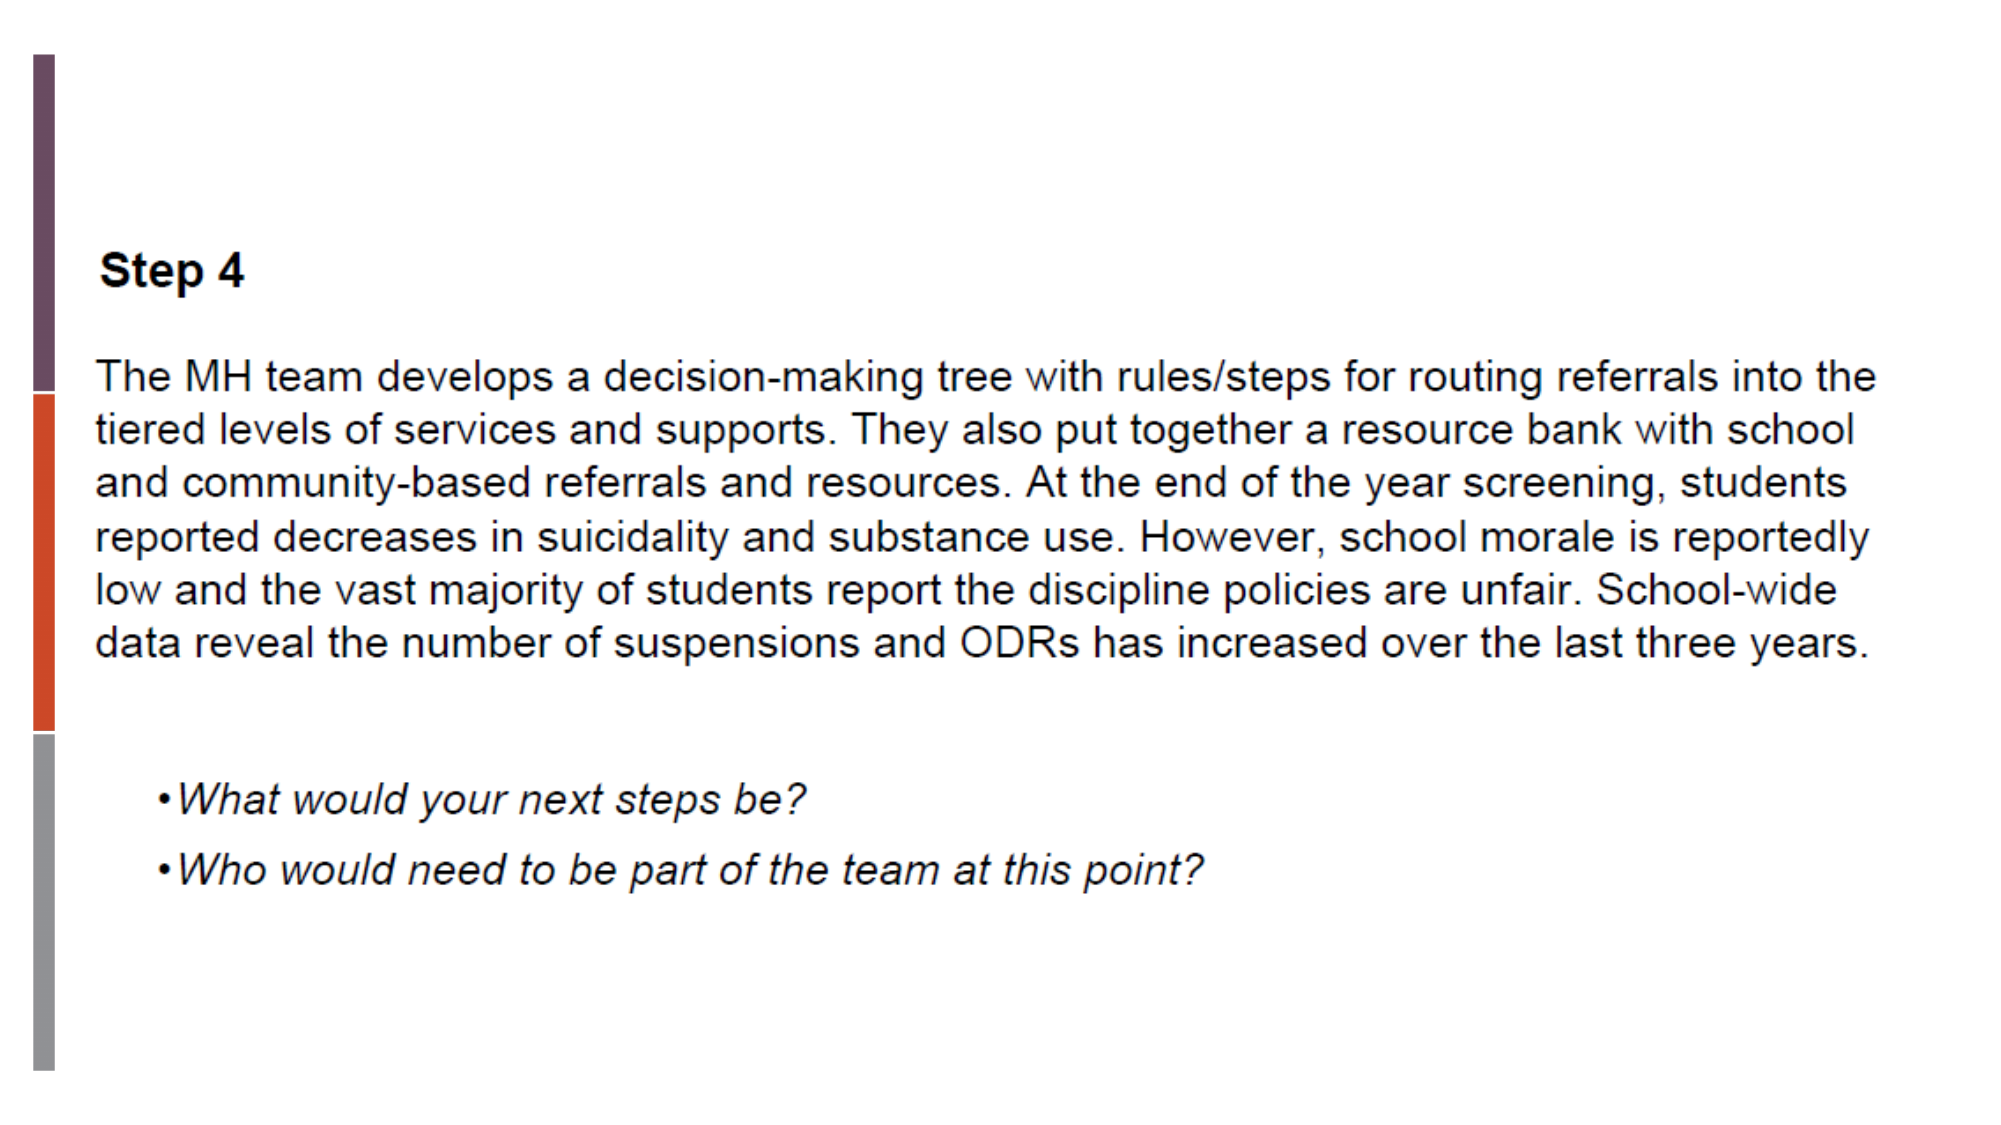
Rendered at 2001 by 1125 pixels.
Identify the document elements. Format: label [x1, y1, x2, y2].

picture [34, 55, 54, 1070]
list [83, 217, 1917, 952]
